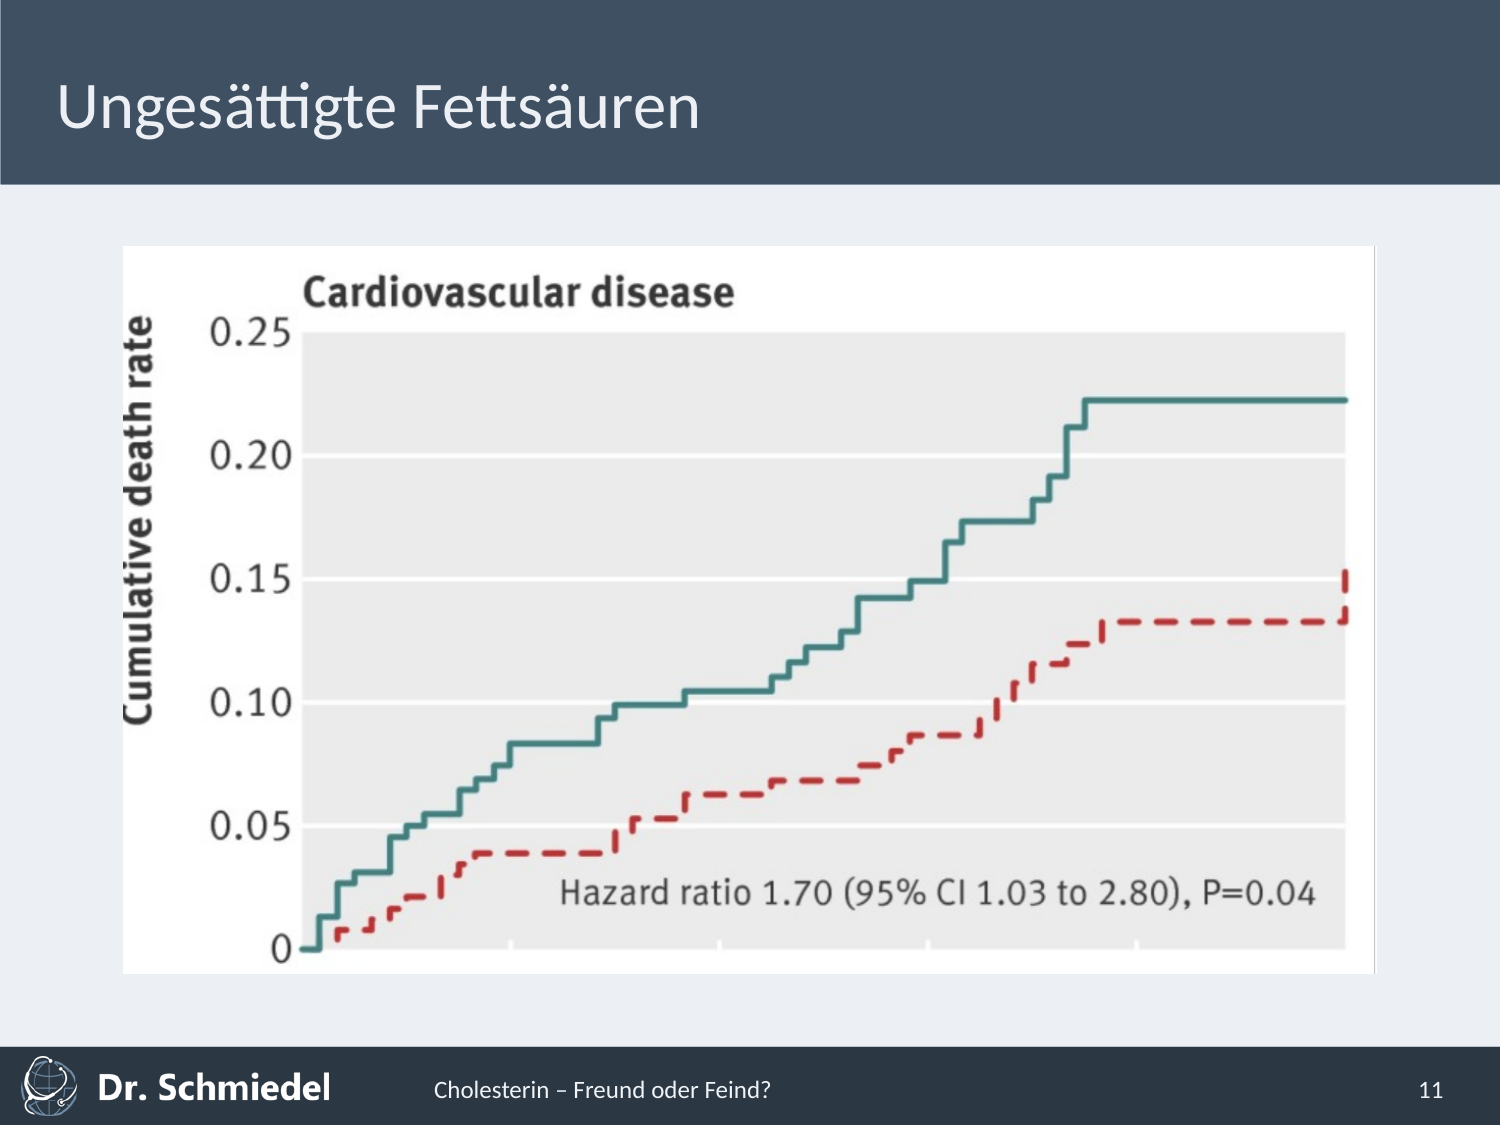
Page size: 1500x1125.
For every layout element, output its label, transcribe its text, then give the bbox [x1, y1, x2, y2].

footer Cholesterin – Freund oder Feind? [419, 1058, 1235, 1119]
picture [21, 1056, 329, 1116]
title Ungesättigte Fettsäuren [41, 42, 1447, 161]
picture [122, 245, 1378, 974]
slide_number 11 [1281, 1058, 1459, 1119]
